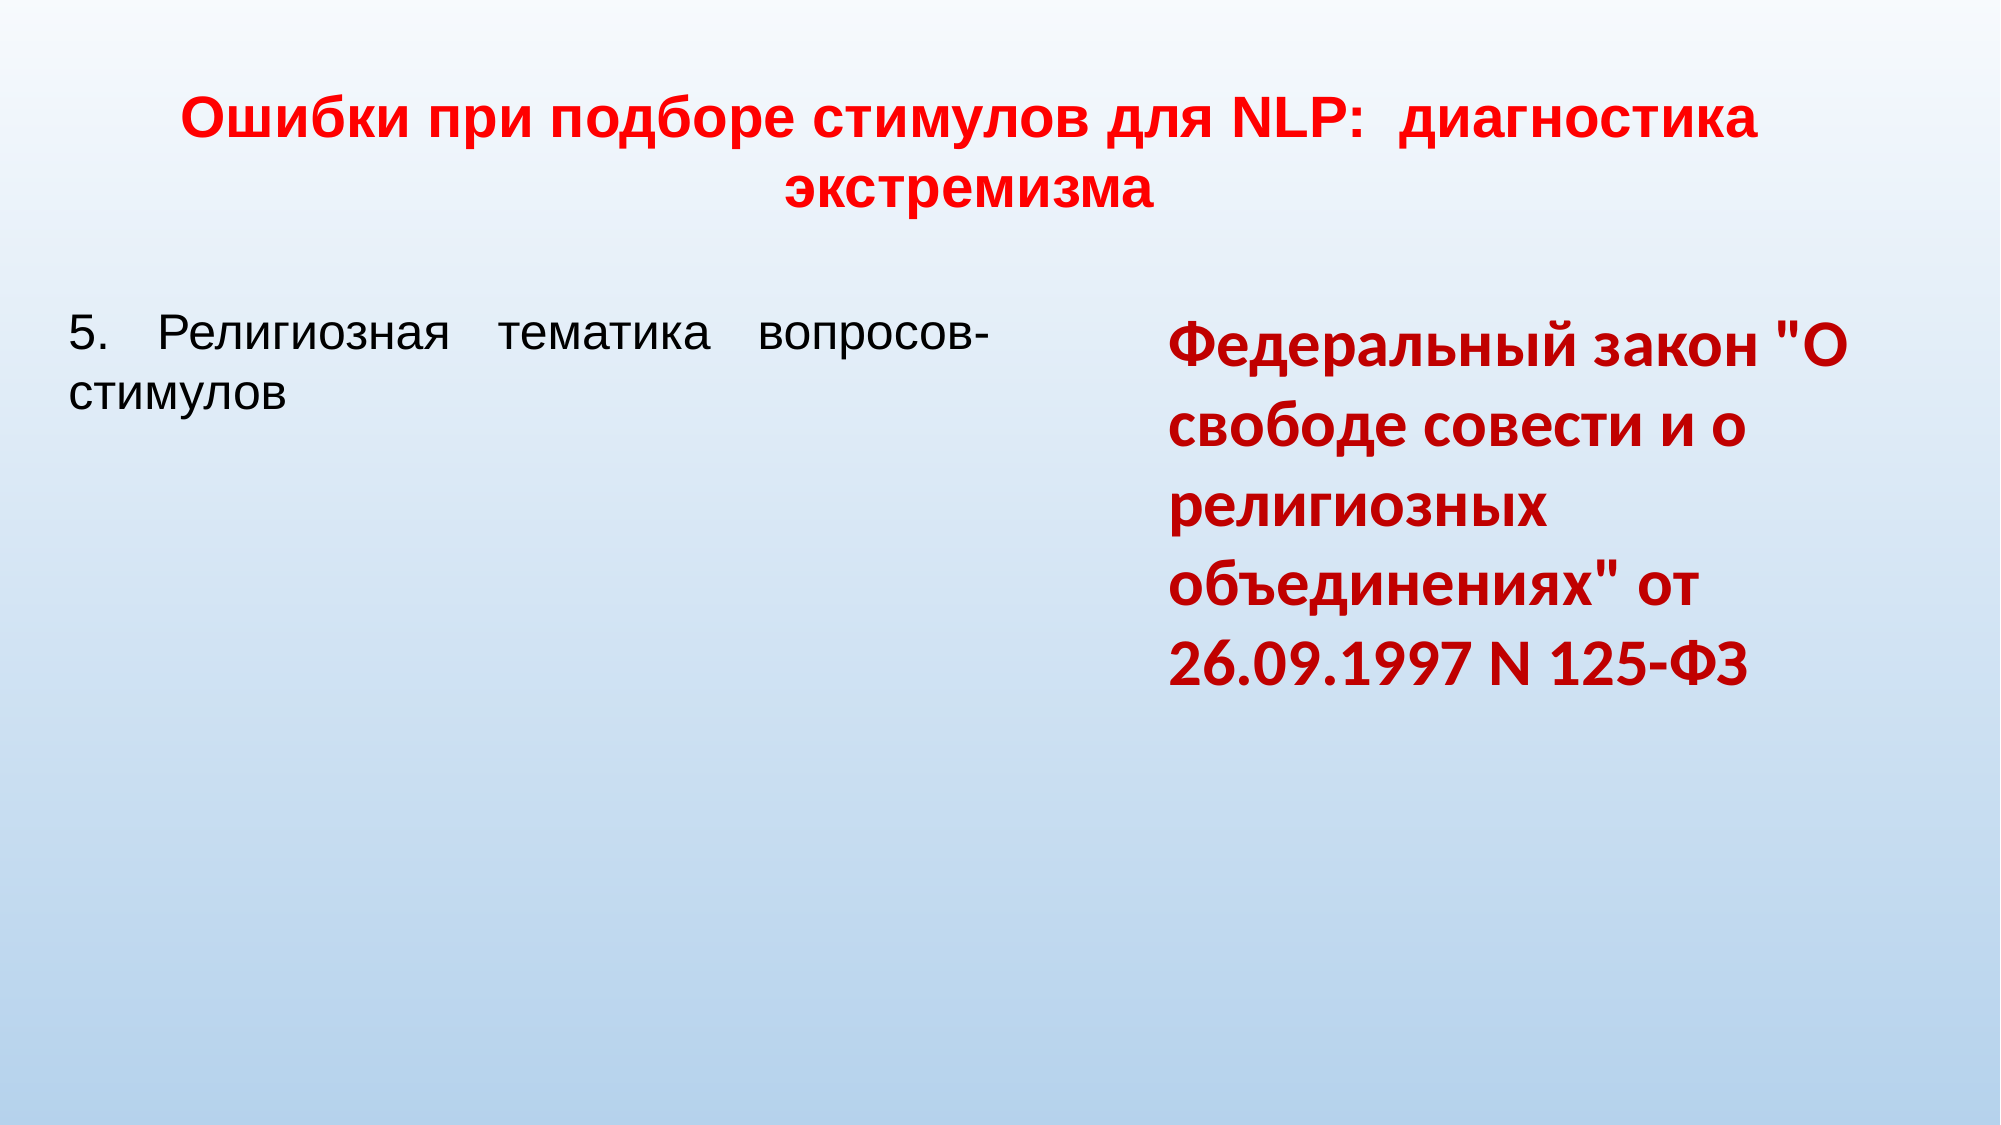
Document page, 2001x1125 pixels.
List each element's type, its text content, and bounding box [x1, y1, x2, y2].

text_box Федеральный закон "О свободе совести и о религиозных объединениях" от 26.09.1997 N 125-ФЗ [1153, 291, 1906, 752]
text_box Ошибки при подборе стимулов для NLP: диагностика экстремизма [70, 72, 1868, 367]
text_box 5. Религиозная тематика вопросов-стимулов [53, 291, 1006, 472]
